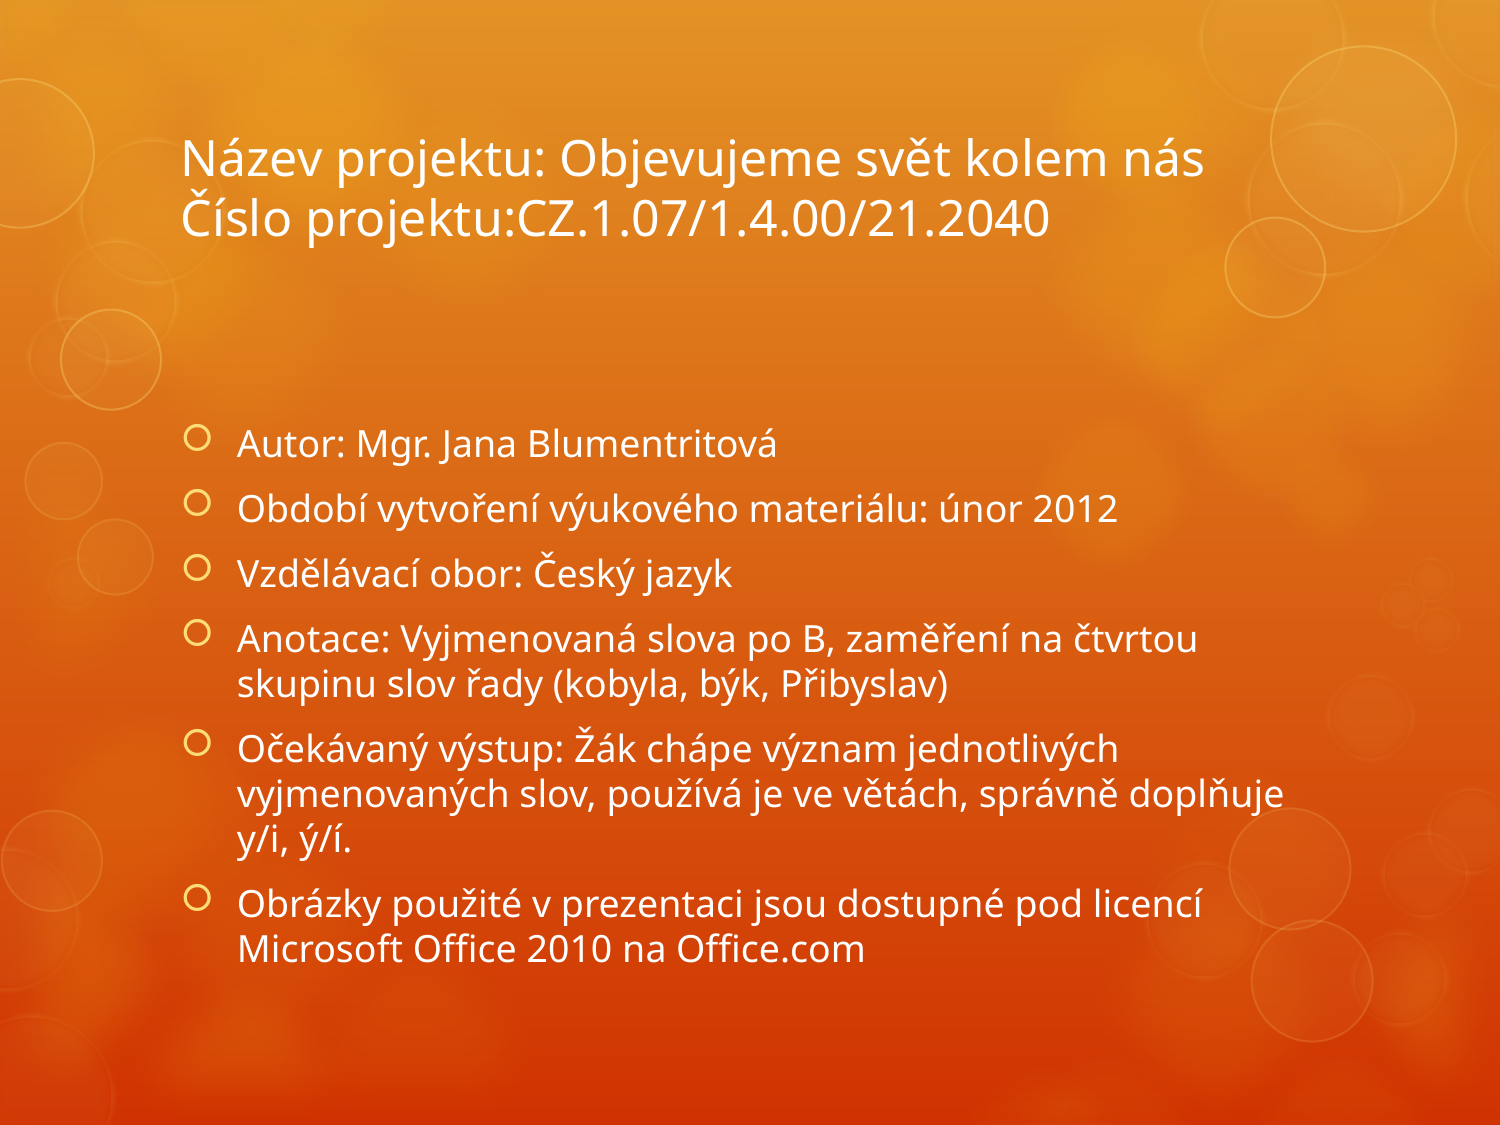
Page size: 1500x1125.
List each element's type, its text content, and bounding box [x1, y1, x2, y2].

title Název projektu: Objevujeme svět kolem nás Číslo projektu:CZ.1.07/1.4.00/21.2040 [165, 110, 1335, 263]
list Autor: Mgr. Jana Blumentritová Období vytvoření výukového materiálu: únor 2012 Vzdělávací obor: Český jazyk Anotace: Vyjmenovaná slova po B, zaměření na čtvrtou skupinu slov řady (kobyla, býk, Přibyslav) Očekávaný výstup: Žák chápe význam jednotlivých vyjmenovaných slov, používá je ve větách, správně doplňuje y/i, ý/í. Obrázky použité v prezentaci jsou dostupné pod licencí Microsoft Office 2010 na Office.com [165, 296, 1335, 1094]
